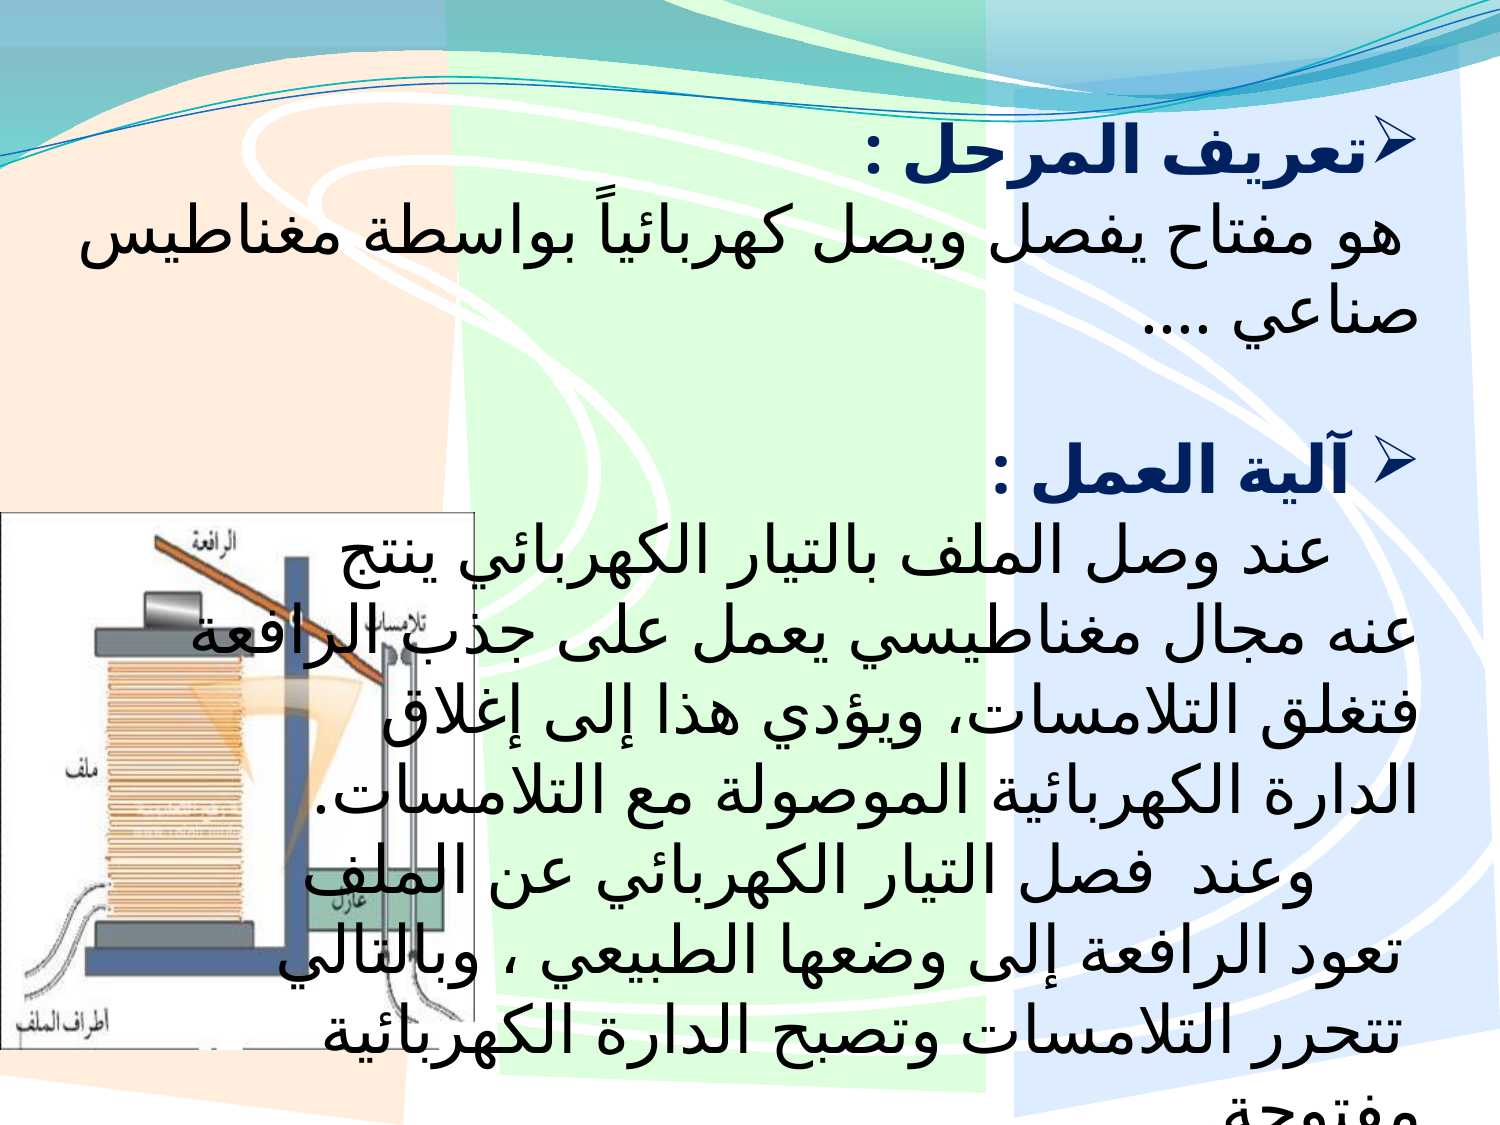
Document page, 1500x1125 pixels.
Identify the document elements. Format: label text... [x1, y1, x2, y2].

text_box تعريف المرحل : هو مفتاح يفصل ويصل كهربائياً بواسطة مغناطيس صناعي .... آلية العمل : عند وصل الملف بالتيار الكهربائي ينتج عنه مجال مغناطيسي يعمل على جذب الرافعة فتغلق التلامسات، ويؤدي هذا إلى إغلاق الدارة الكهربائية الموصولة مع التلامسات. وعند فصل التيار الكهربائي عن الملف تعود الرافعة إلى وضعها الطبيعي ، وبالتالي تتحرر التلامسات وتصبح الدارة الكهربائية مفتوحة. [37, 99, 1438, 1125]
picture [0, 512, 476, 1051]
